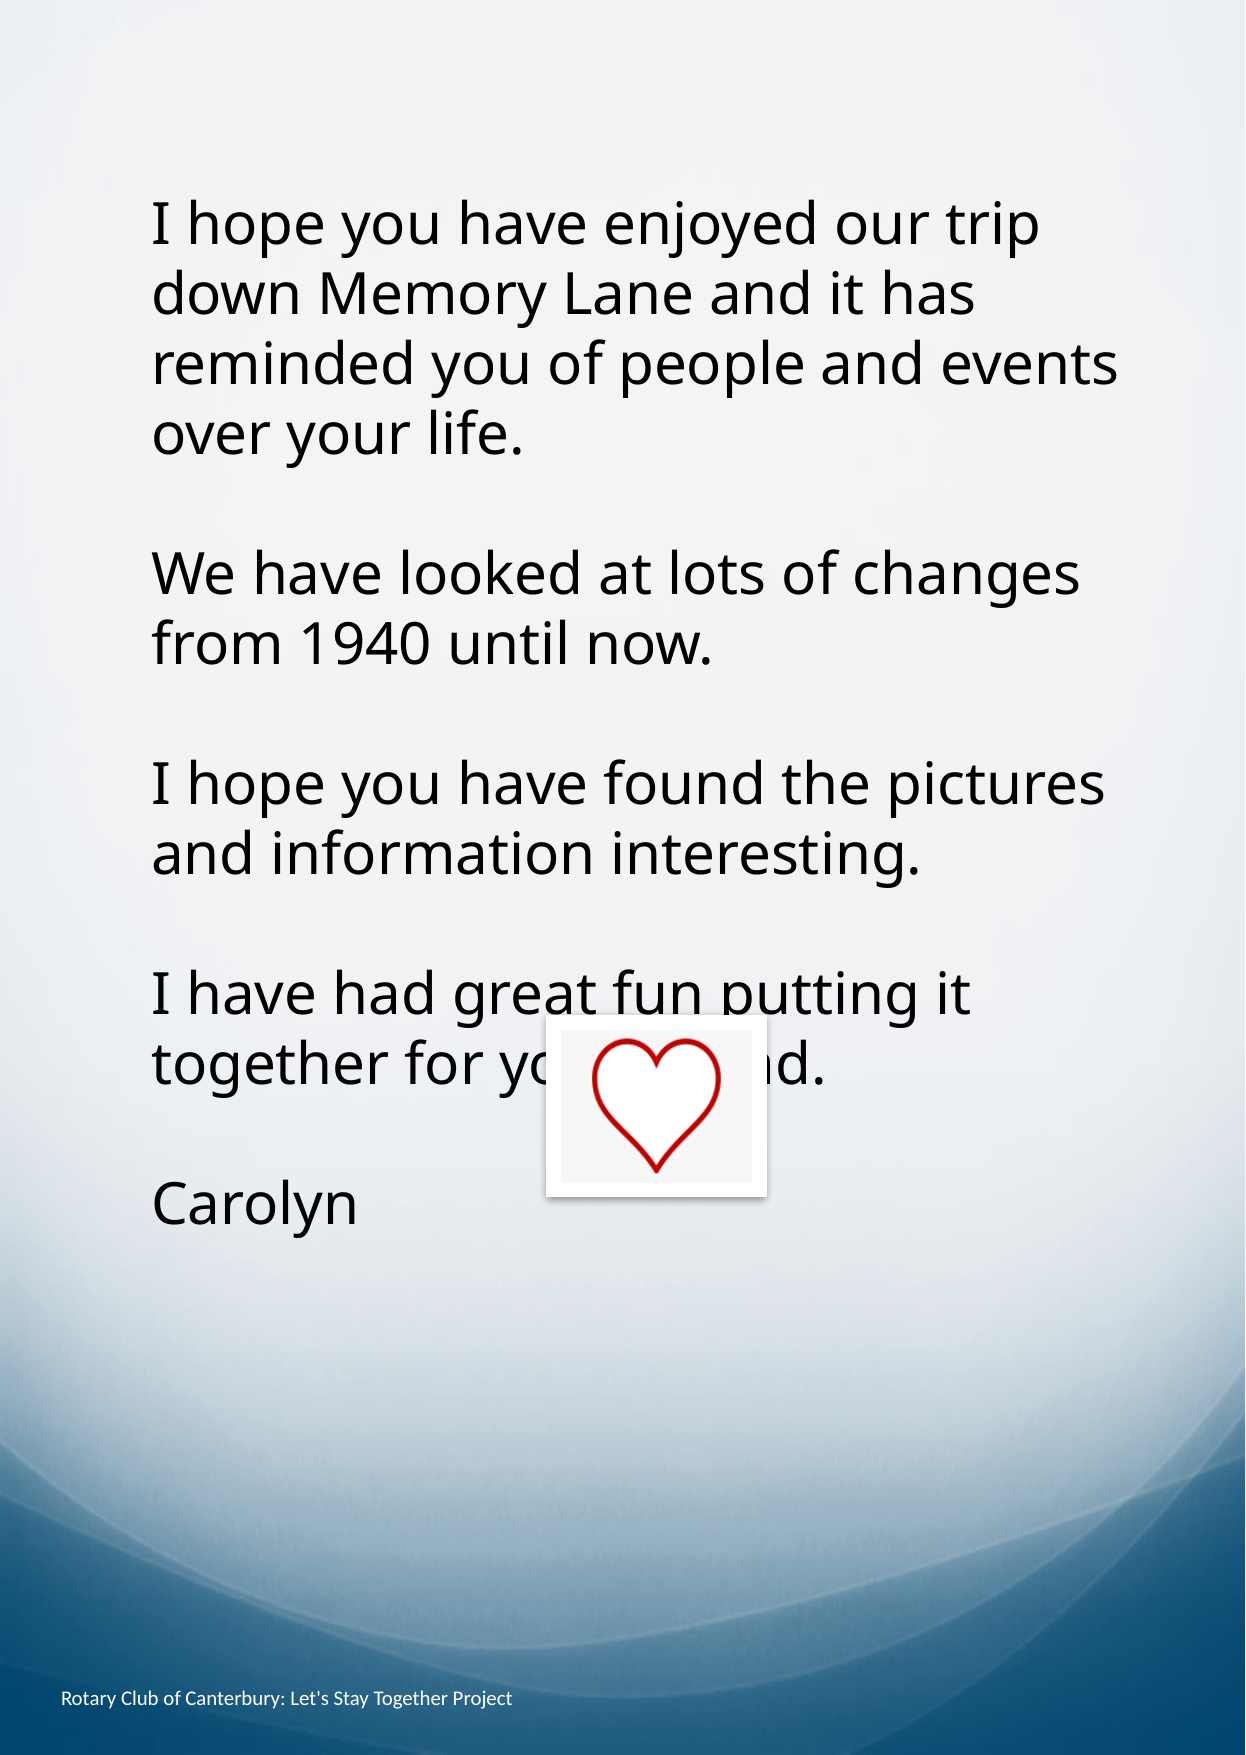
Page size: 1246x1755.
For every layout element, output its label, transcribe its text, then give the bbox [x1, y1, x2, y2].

picture [560, 1028, 753, 1184]
footer Rotary Club of Canterbury: Let's Stay Together Project [13, 1651, 561, 1744]
text_box I hope you have enjoyed our trip down Memory Lane and it has reminded you of people and events over your life. We have looked at lots of changes from 1940 until now. I hope you have found the pictures and information interesting. I have had great fun putting it together for you to read. Carolyn [136, 134, 1152, 1289]
